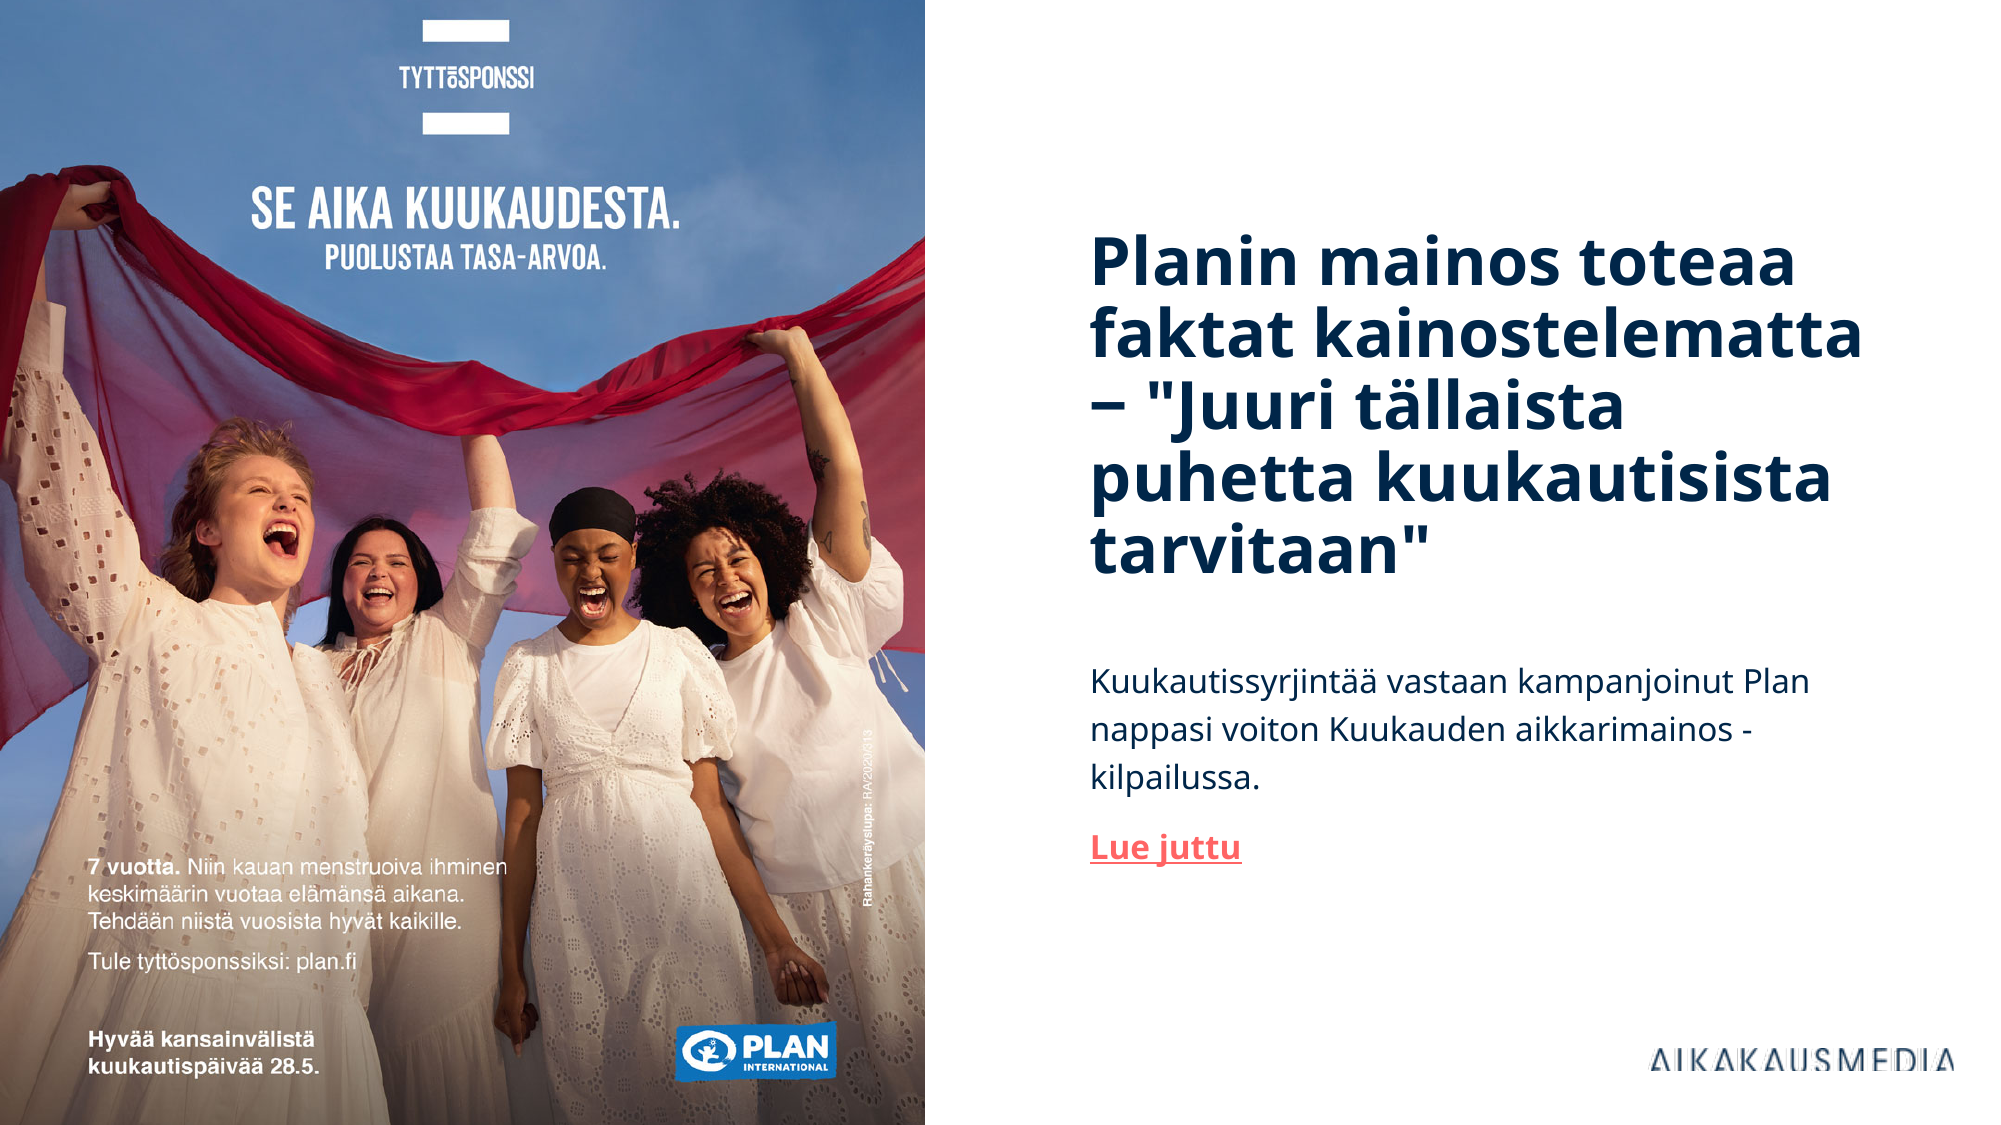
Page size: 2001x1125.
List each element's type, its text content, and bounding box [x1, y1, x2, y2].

picture [0, 0, 925, 1125]
list Kuukautissyrjintää vastaan kampanjoinut Plan nappasi voiton Kuukauden aikkarimainos -kilpailussa. Lue juttu [1074, 531, 1862, 993]
title Planin mainos toteaa faktat kainostelematta ‒ "Juuri tällaista puhetta kuukautisista tarvitaan" [1074, 250, 1914, 596]
